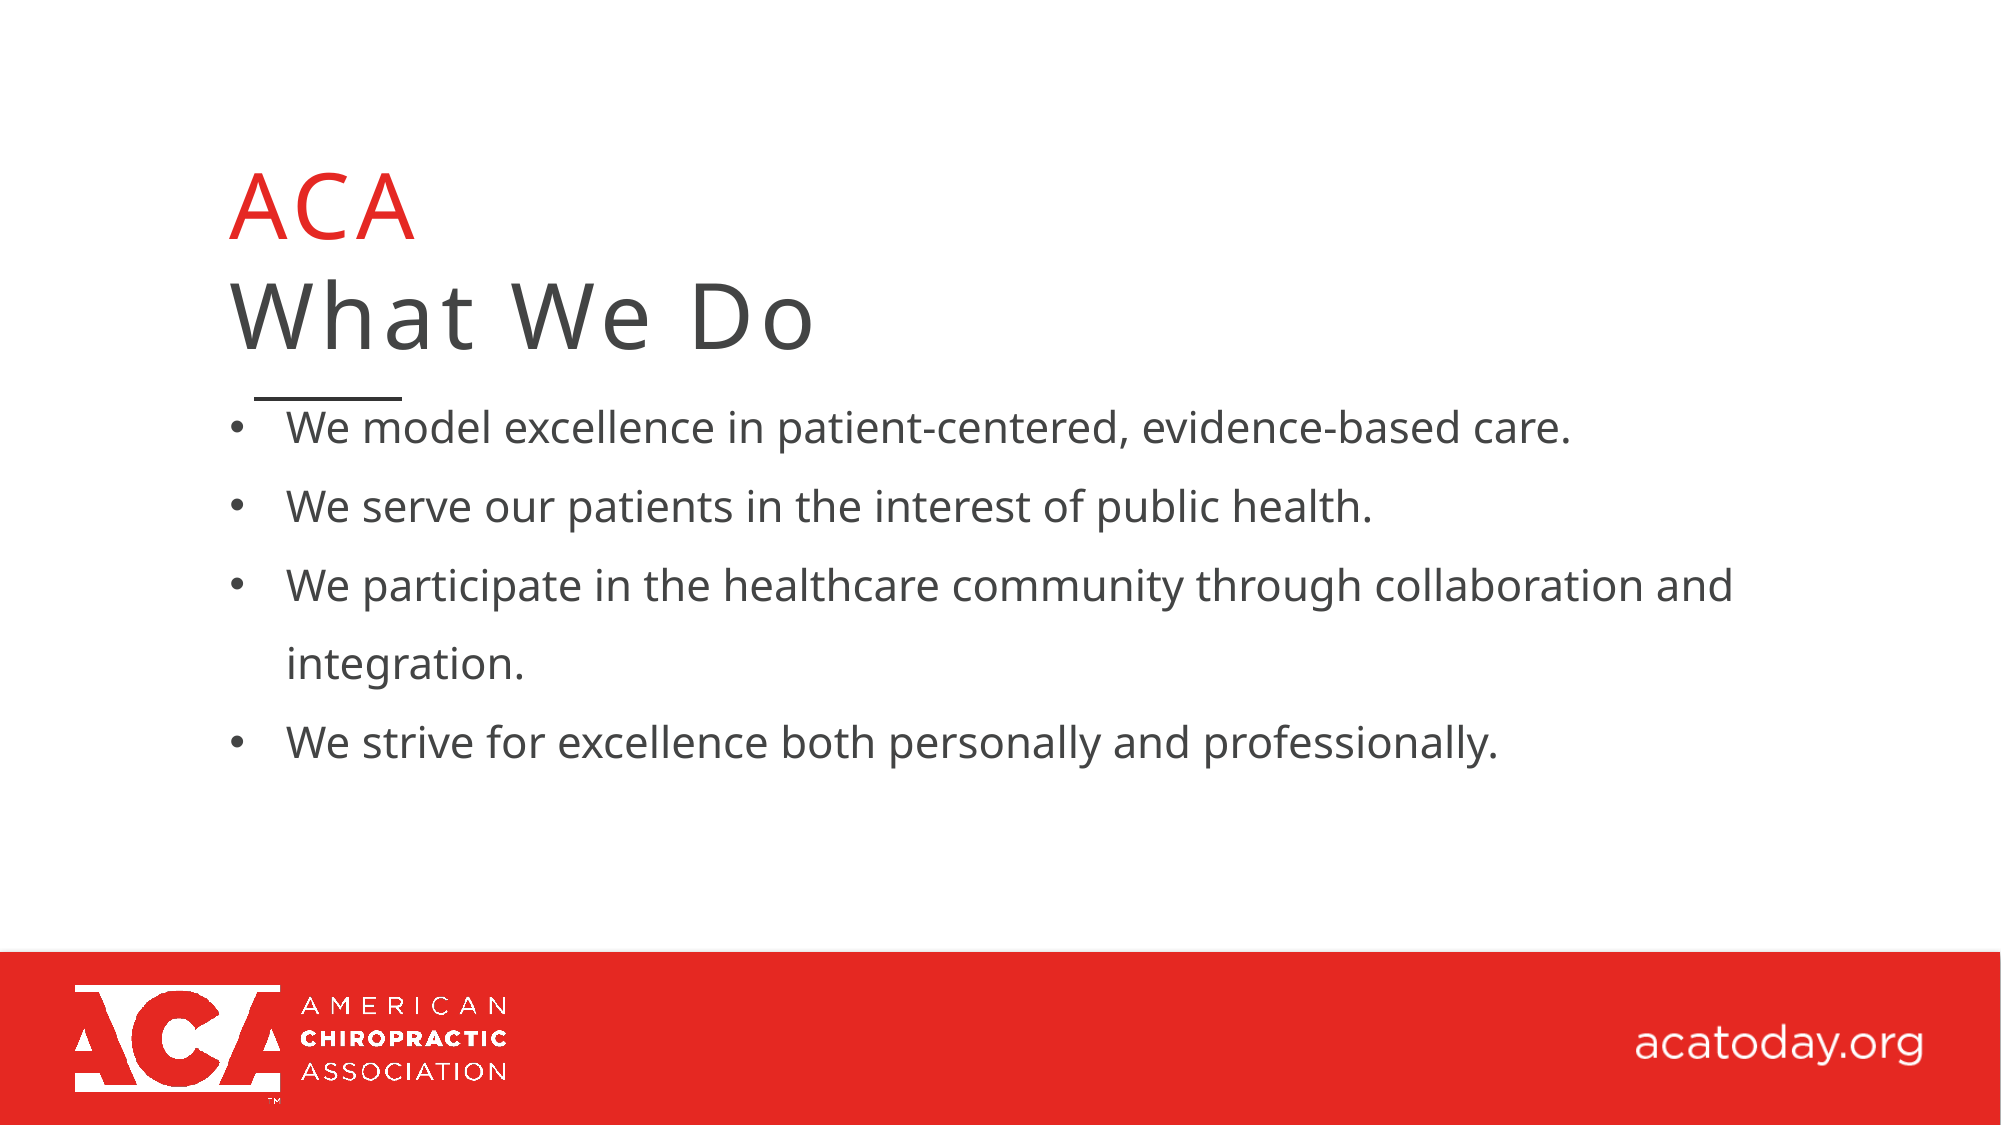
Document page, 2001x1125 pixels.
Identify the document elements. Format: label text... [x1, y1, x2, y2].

picture [75, 985, 506, 1104]
text_box We model excellence in patient-centered, evidence-based care. We serve our patients in the interest of public health. We participate in the healthcare community through collaboration and integration. We strive for excellence both personally and professionally. [214, 366, 1926, 775]
text_box ACA What We Do [214, 140, 924, 366]
picture [1634, 1018, 1926, 1070]
